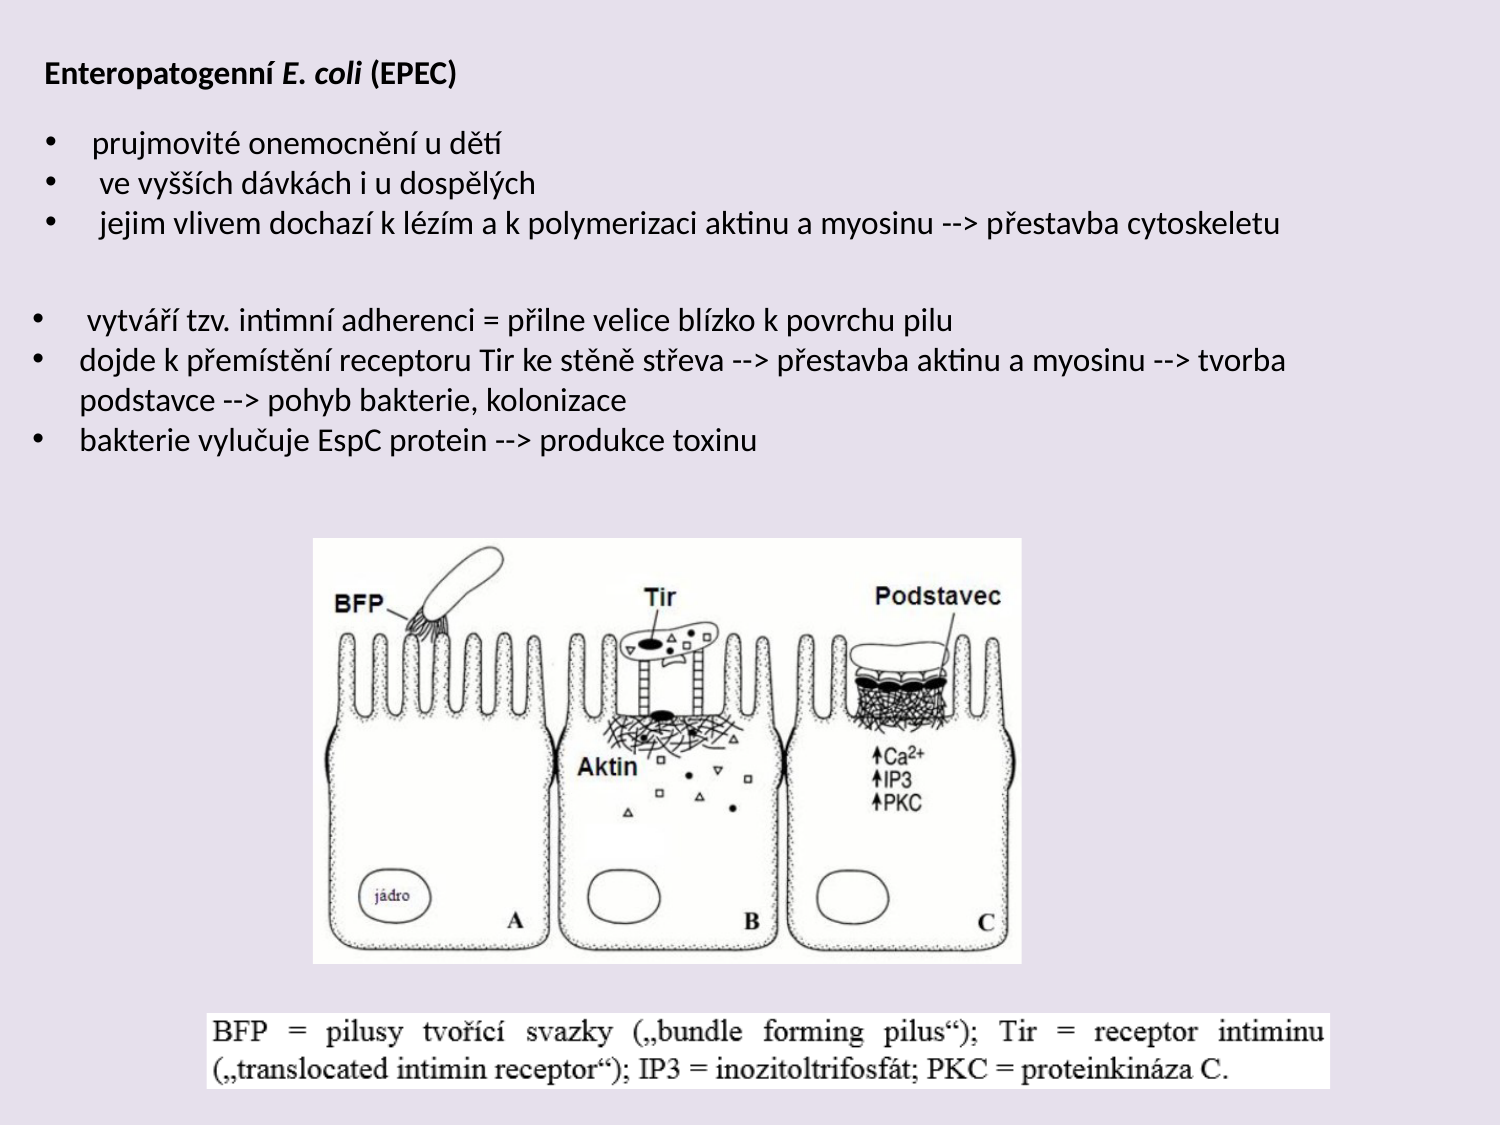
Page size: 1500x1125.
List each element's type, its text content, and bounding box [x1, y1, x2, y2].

text_box prujmovité onemocnění u dětí ve vyšších dávkách i u dospělých jejim vlivem dochazí k lézím a k polymerizaci aktinu a myosinu --> přestavba cytoskeletu [30, 113, 1436, 249]
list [312, 538, 1022, 964]
text_box vytváří tzv. intimní adherenci = přilne velice blízko k povrchu pilu dojde k přemístění receptoru Tir ke stěně střeva --> přestavba aktinu a myosinu --> tvorba podstavce --> pohyb bakterie, kolonizace bakterie vylučuje EspC protein --> produkce toxinu [17, 290, 1377, 466]
picture [206, 1012, 1331, 1089]
title Enteropatogenní E. coli (EPEC) [29, 19, 1380, 124]
